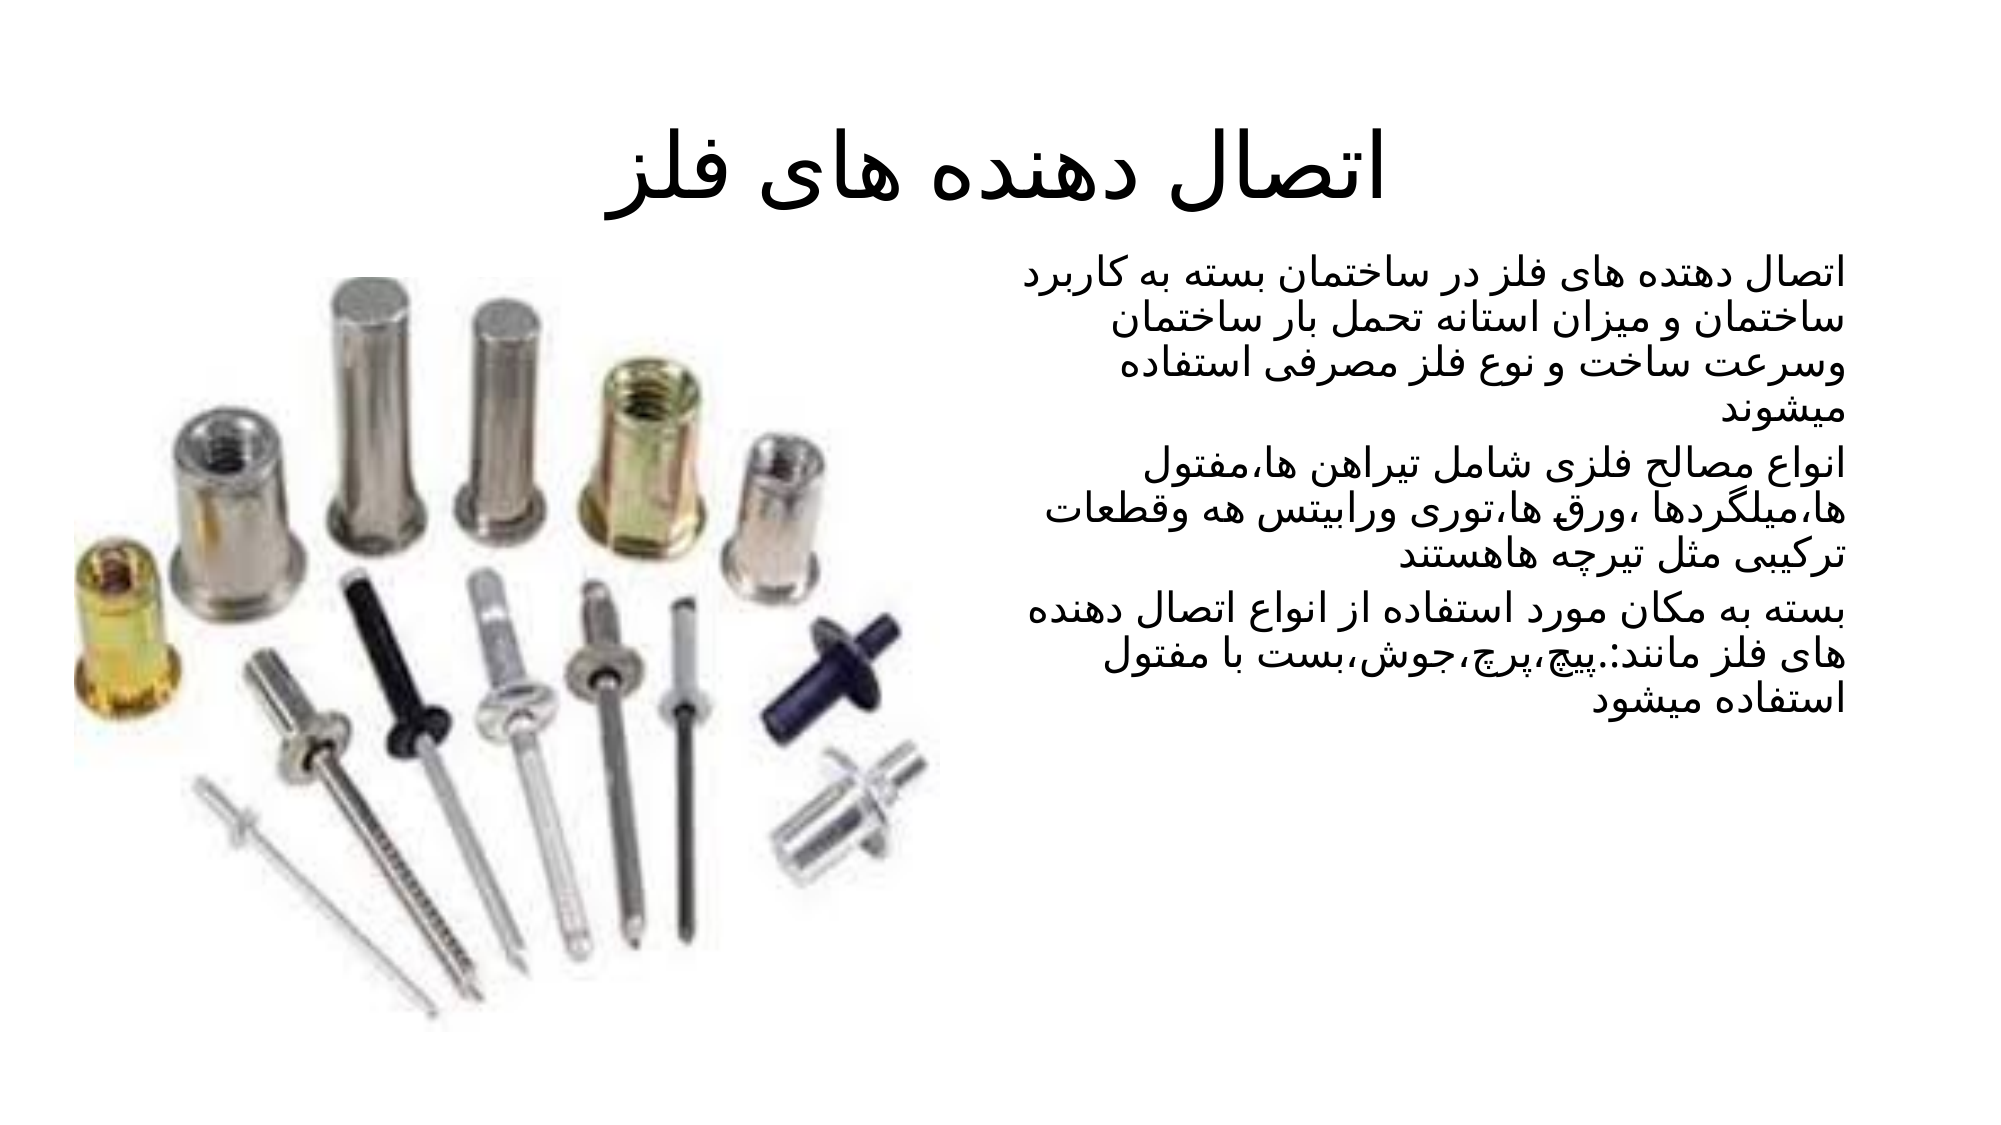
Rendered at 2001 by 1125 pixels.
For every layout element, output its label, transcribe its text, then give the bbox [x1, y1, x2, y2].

picture [74, 277, 940, 1032]
title اتصال دهنده های فلز [137, 59, 1863, 277]
list اتصال دهتده های فلز در ساختمان بسته به کاربرد ساختمان و میزان استانه تحمل بار ساختمان وسرعت ساخت و نوع فلز مصرفی استفاده میشوند انواع مصالح فلزی شامل تیراهن ها،مفتول ها،میلگردها ،ورق ها،توری ورابیتس هه وقطعات ترکیبی مثل تیرچه هاهستند بسته به مکان مورد استفاده از انواع اتصال دهنده های فلز مانند:.پیچ،پرچ،جوش،بست با مفتول استفاده میشود [823, 243, 1863, 1010]
